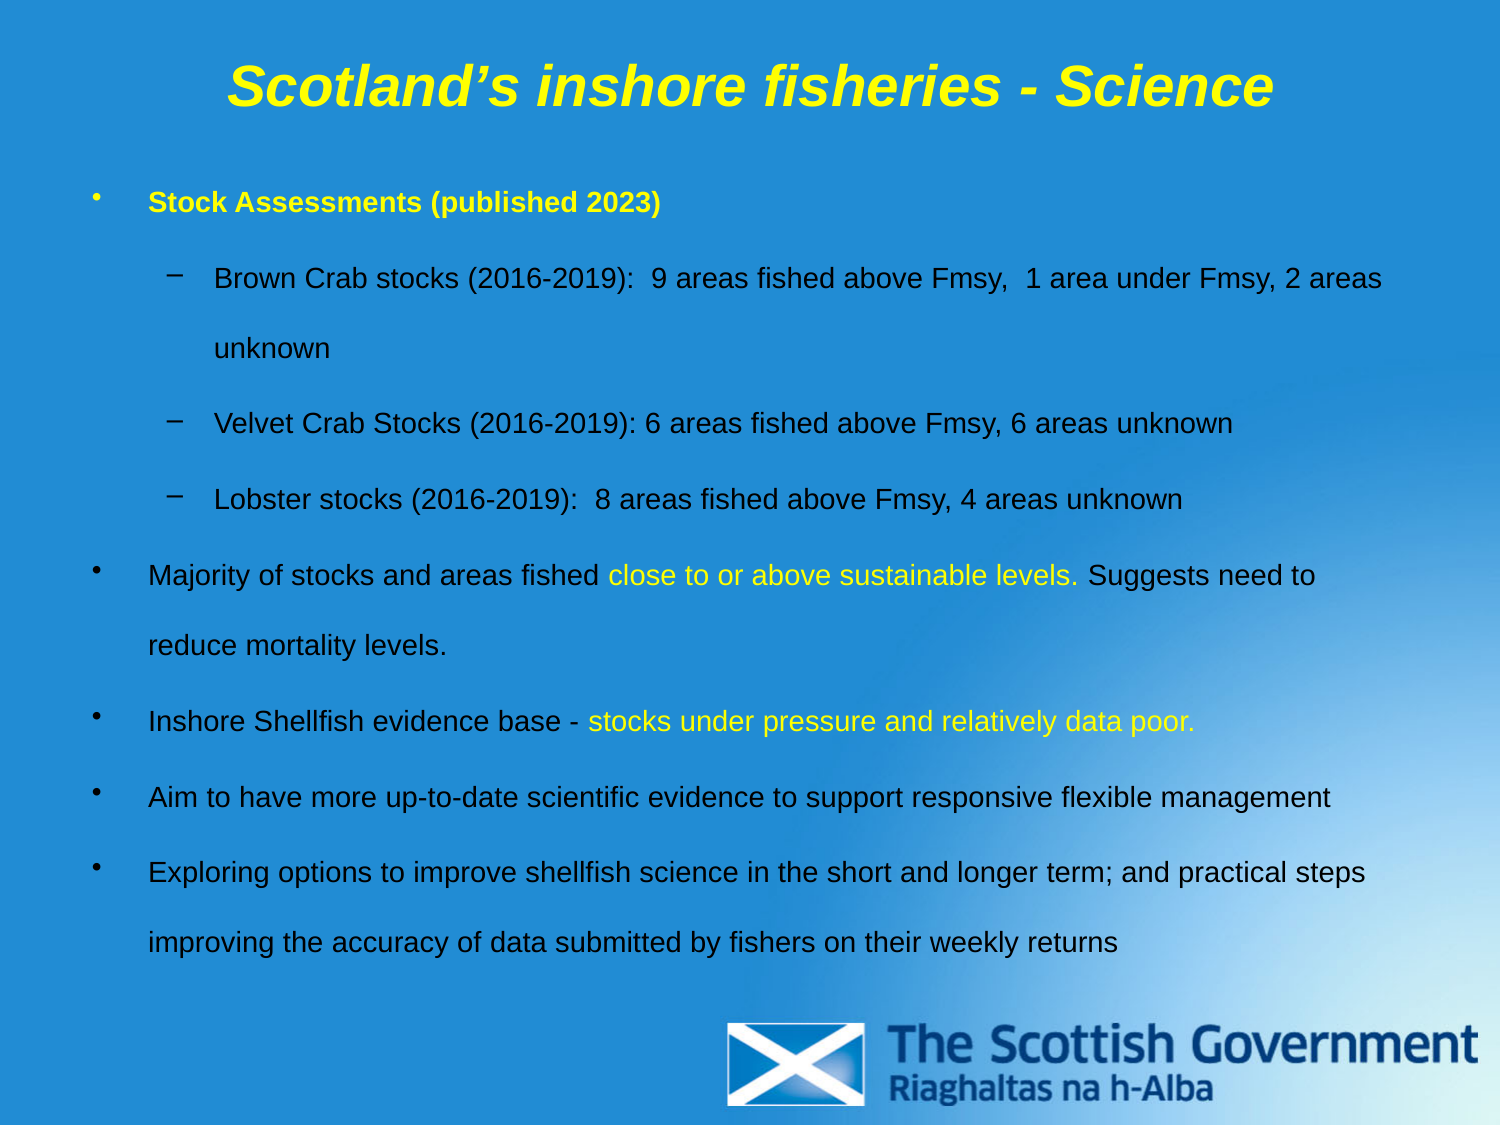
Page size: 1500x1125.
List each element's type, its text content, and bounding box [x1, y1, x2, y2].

title Scotland’s inshore fisheries - Science [76, 19, 1427, 140]
list Stock Assessments (published 2023) Brown Crab stocks (2016-2019): 9 areas fished above Fmsy, 1 area under Fmsy, 2 areas unknown Velvet Crab Stocks (2016-2019): 6 areas fished above Fmsy, 6 areas unknown Lobster stocks (2016-2019): 8 areas fished above Fmsy, 4 areas unknown Majority of stocks and areas fished close to or above sustainable levels. Suggests need to reduce mortality levels. Inshore Shellfish evidence base - stocks under pressure and relatively data poor. Aim to have more up-to-date scientific evidence to support responsive flexible management Exploring options to improve shellfish science in the short and longer term; and practical steps improving the accuracy of data submitted by fishers on their weekly returns [76, 140, 1427, 989]
picture [0, 0, 1500, 1125]
